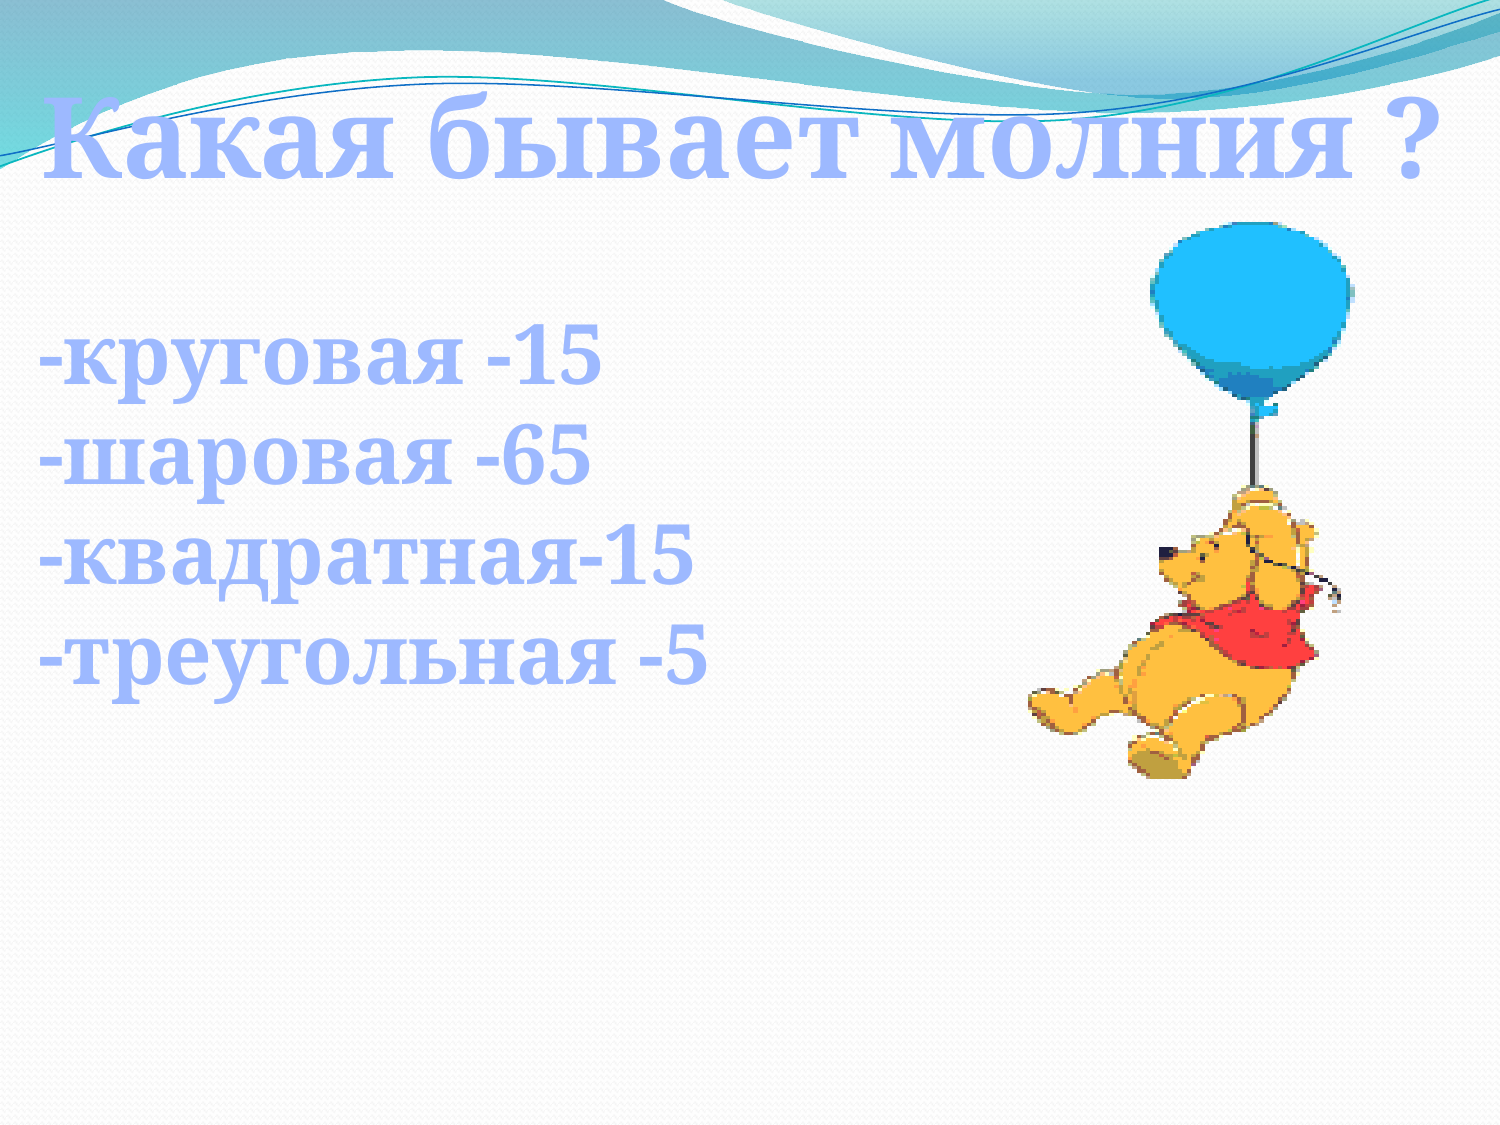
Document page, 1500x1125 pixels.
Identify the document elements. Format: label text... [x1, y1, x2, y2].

picture [1019, 222, 1360, 842]
text_box Какая бывает молния ? -круговая -15 -шаровая -65 -квадратная-15 -треугольная -5 [23, 58, 1465, 709]
